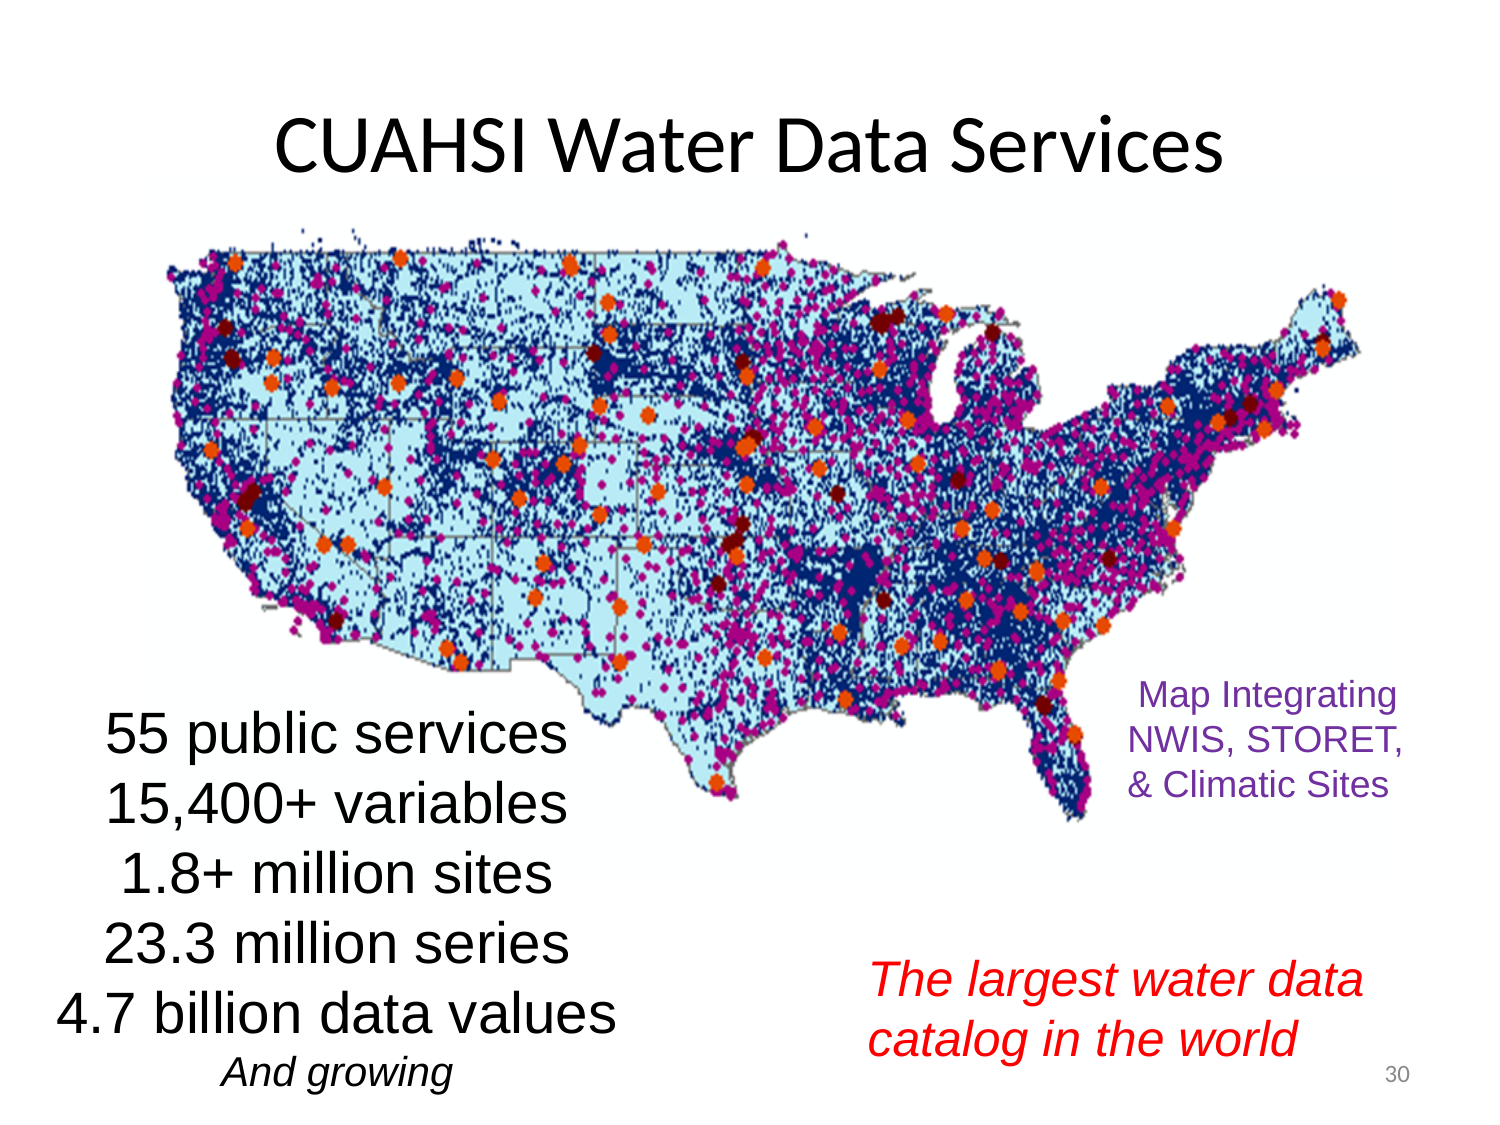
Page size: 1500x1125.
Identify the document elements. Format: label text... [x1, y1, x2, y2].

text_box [142, 174, 1426, 880]
text_box The largest water data catalog in the world [852, 938, 1381, 1074]
title CUAHSI Water Data Services [0, 45, 1500, 233]
text_box 55 public services 15,400+ variables 1.8+ million sites 23.3 million series 4.7 billion data values And growing [0, 687, 675, 1103]
slide_number 30 [1074, 1042, 1425, 1103]
